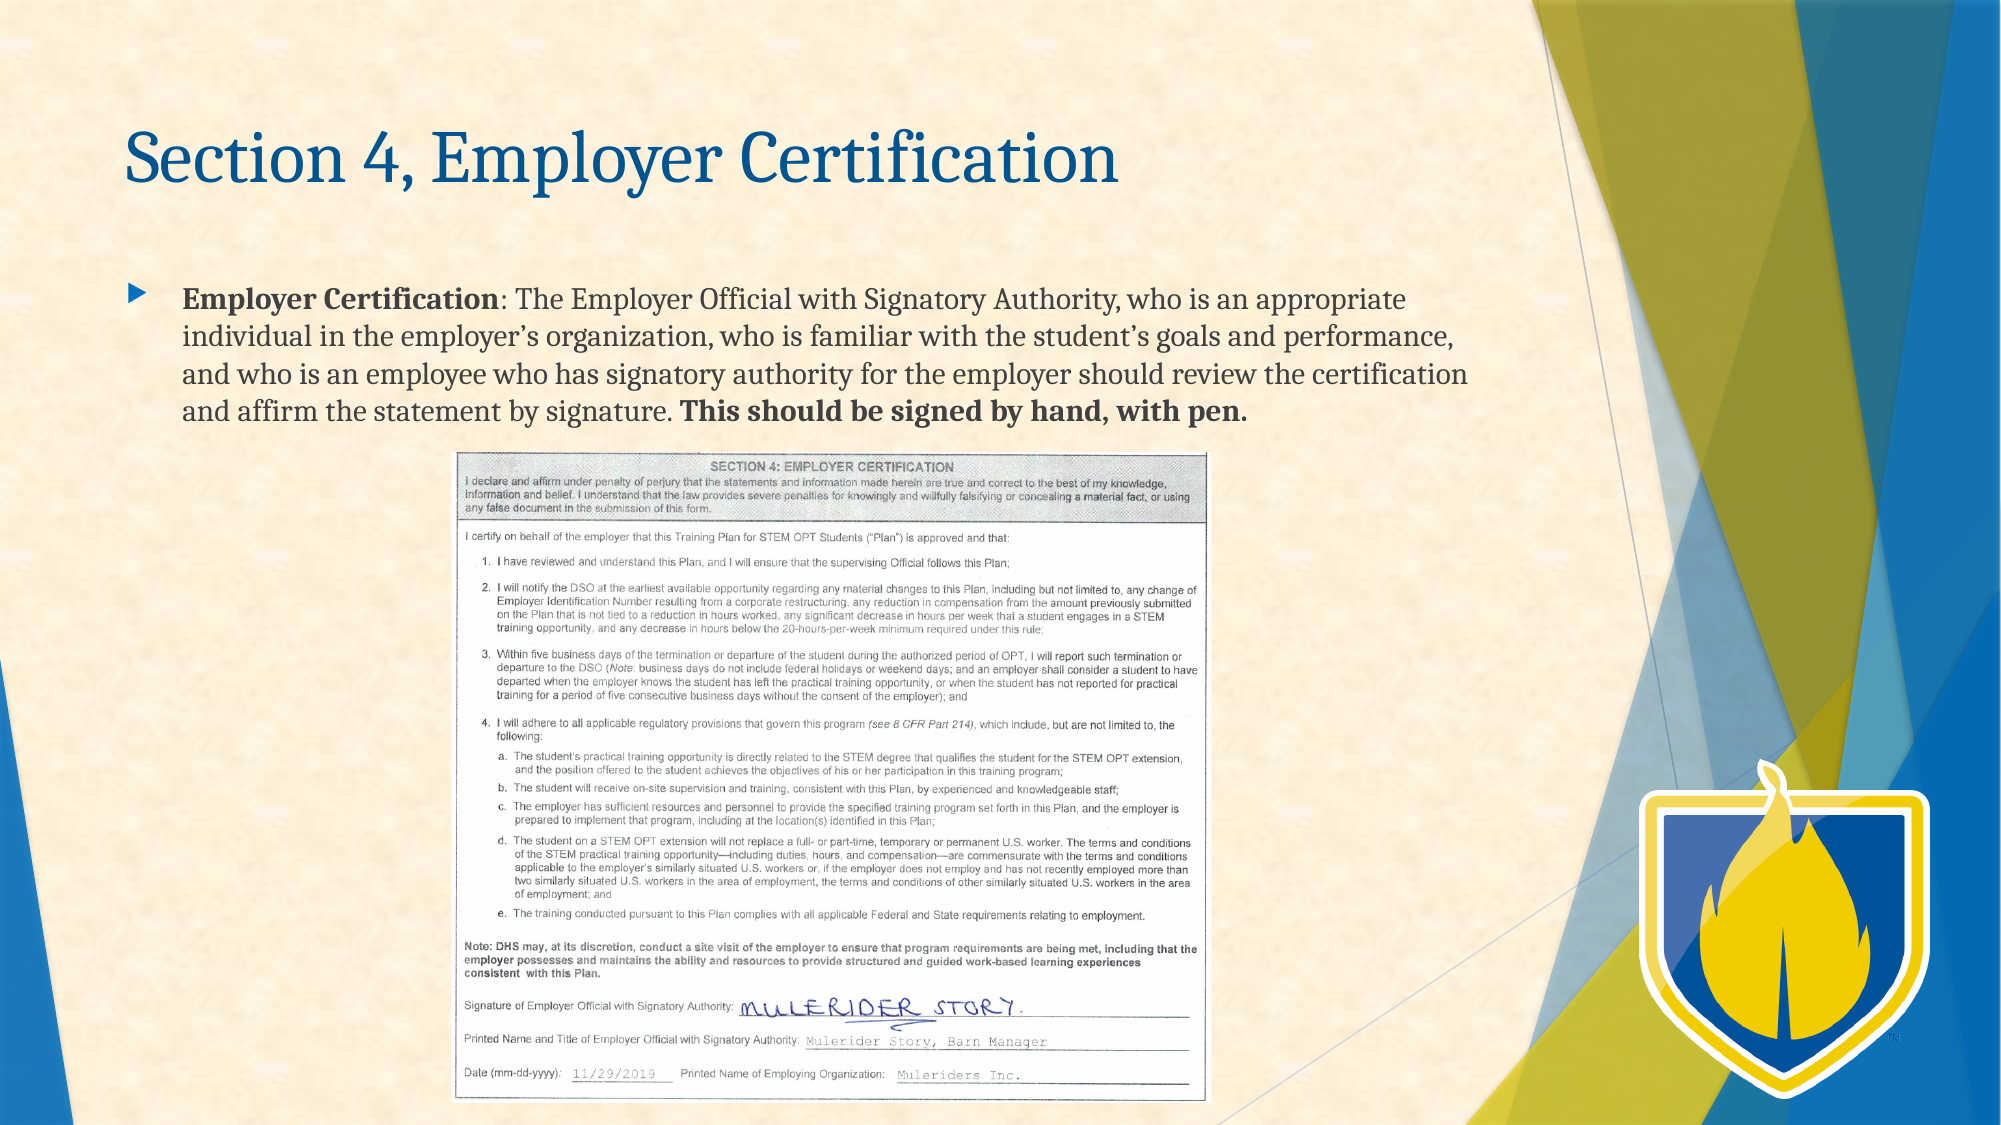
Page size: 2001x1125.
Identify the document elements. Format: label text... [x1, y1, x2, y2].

title Section 4, Employer Certification [111, 99, 1522, 230]
picture [0, 0, 1930, 1125]
list Employer Certification: The Employer Official with Signatory Authority, who is an appropriate individual in the employer’s organization, who is familiar with the student’s goals and performance, and who is an employee who has signatory authority for the employer should review the certification and affirm the statement by signature. This should be signed by hand, with pen. [111, 270, 1522, 1052]
